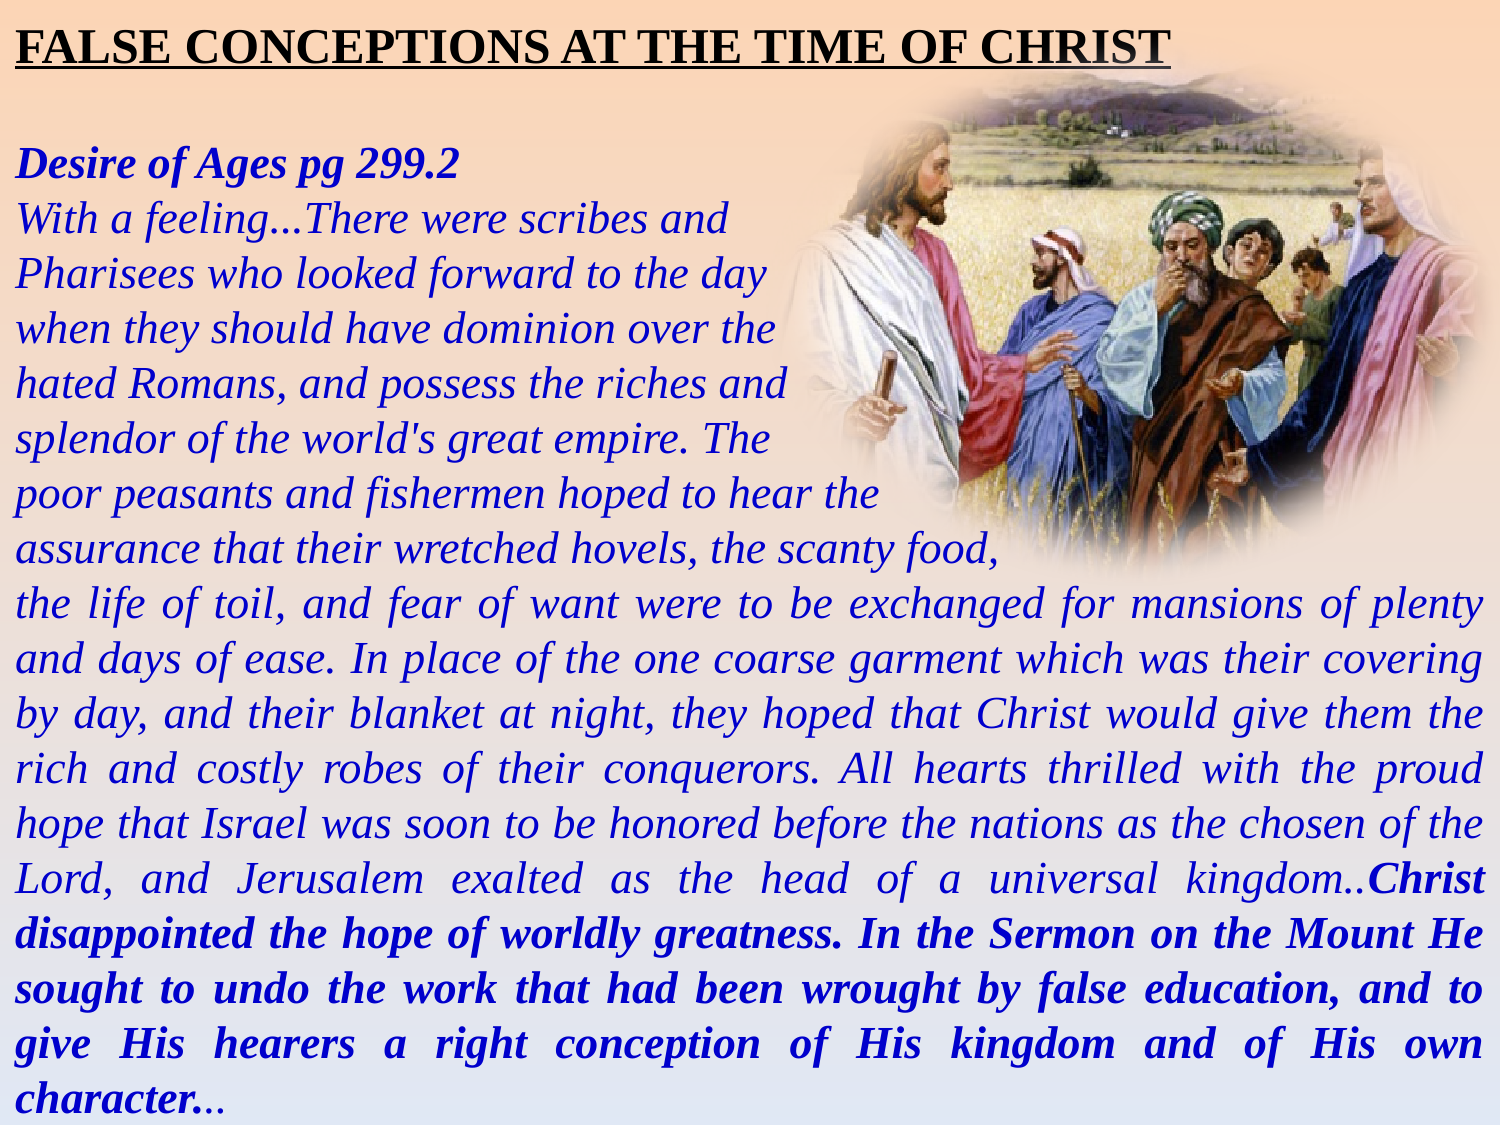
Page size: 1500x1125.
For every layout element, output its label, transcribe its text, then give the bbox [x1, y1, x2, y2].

picture [756, 23, 1500, 591]
text_box FALSE CONCEPTIONS AT THE TIME OF CHRIST Desire of Ages pg 299.2 With a feeling...There were scribes and Pharisees who looked forward to the day when they should have dominion over the hated Romans, and possess the riches and splendor of the world's great empire. The poor peasants and fishermen hoped to hear the assurance that their wretched hovels, the scanty food, the life of toil, and fear of want were to be exchanged for mansions of plenty and days of ease. In place of the one coarse garment which was their covering by day, and their blanket at night, they hoped that Christ would give them the rich and costly robes of their conquerors. All hearts thrilled with the proud hope that Israel was soon to be honored before the nations as the chosen of the Lord, and Jerusalem exalted as the head of a universal kingdom..Christ disappointed the hope of worldly greatness. In the Sermon on the Mount He sought to undo the work that had been wrought by false education, and to give His hearers a right conception of His kingdom and of His own character... [0, 5, 1500, 1125]
